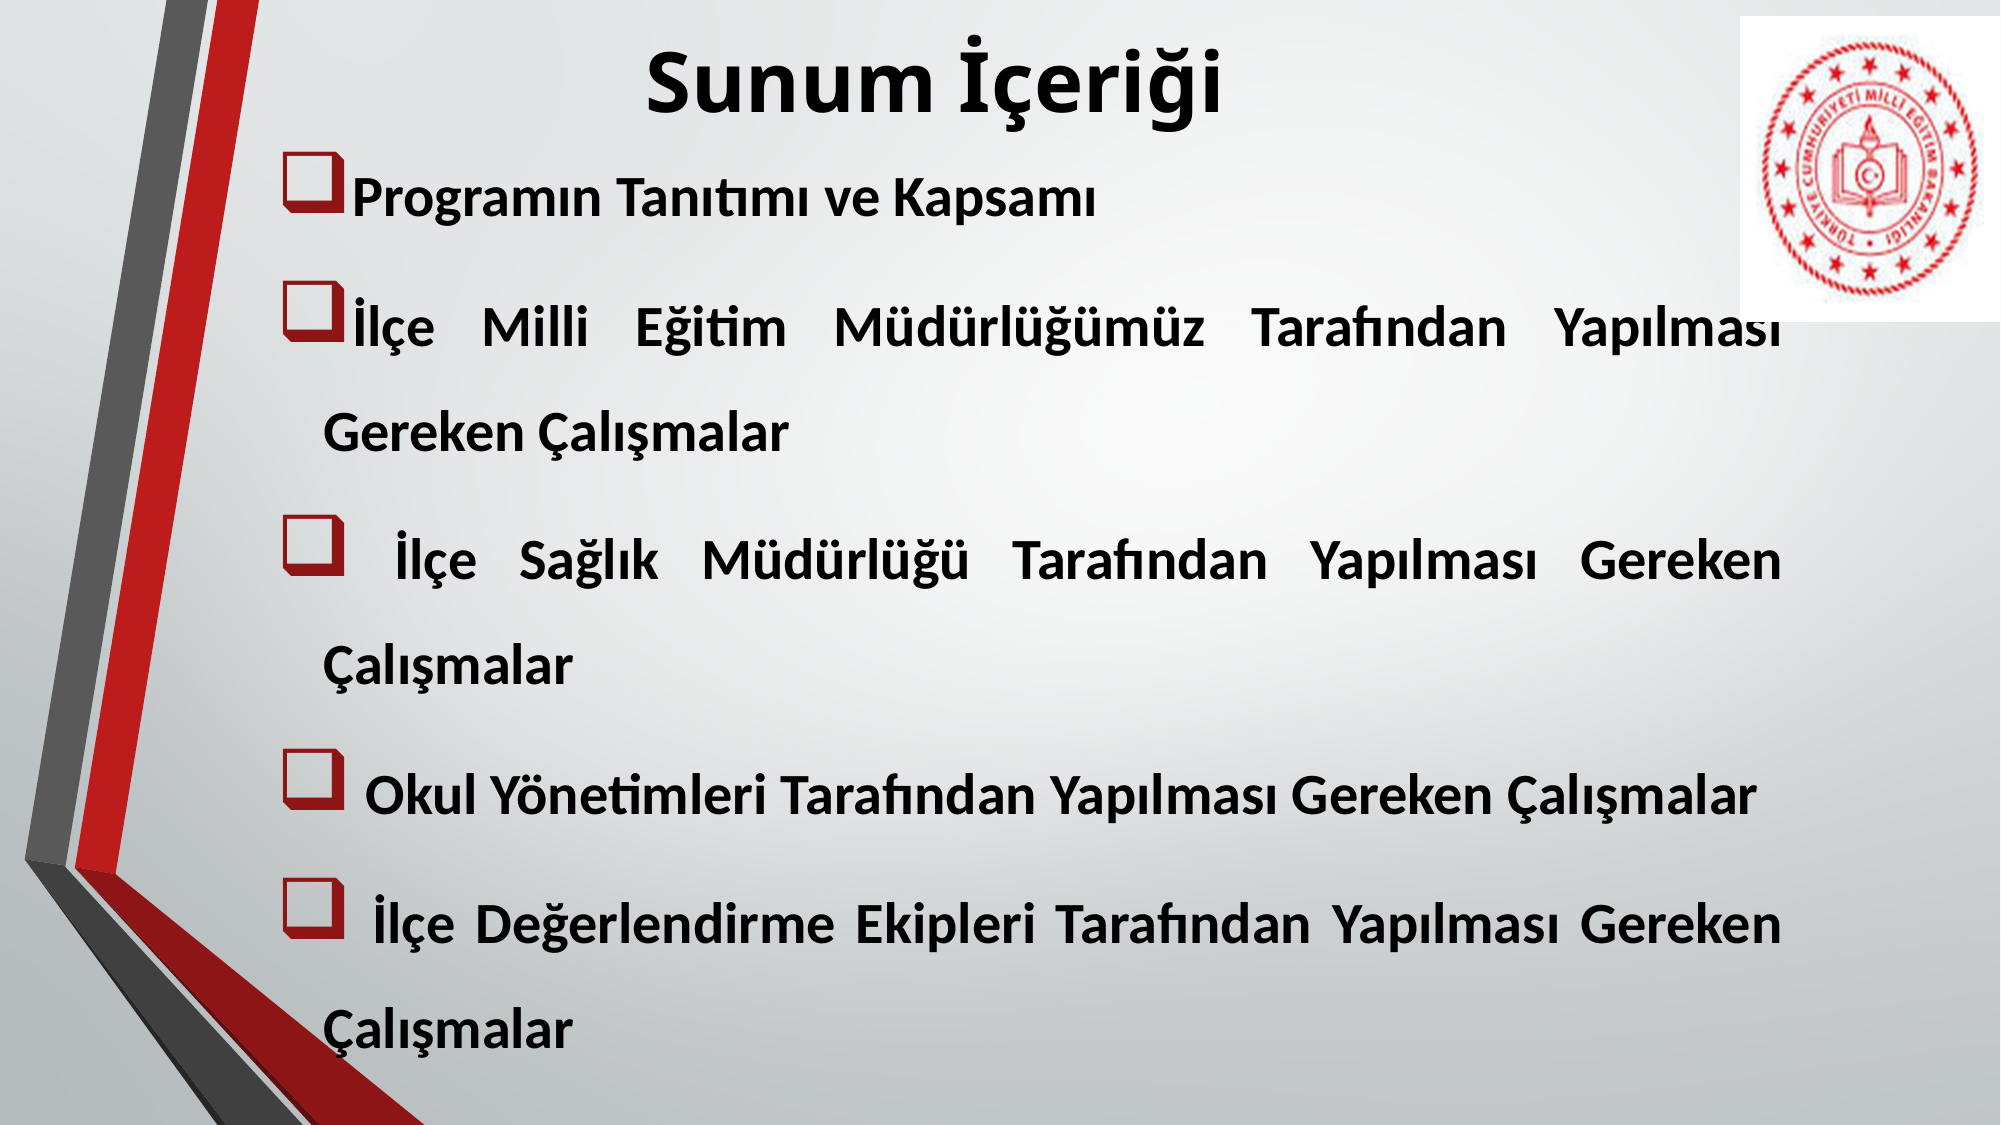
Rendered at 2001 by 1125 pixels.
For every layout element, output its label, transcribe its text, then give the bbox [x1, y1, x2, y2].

title Sunum İçeriği [533, 14, 1338, 132]
picture [1739, 16, 2000, 322]
list Programın Tanıtımı ve Kapsamı İlçe Milli Eğitim Müdürlüğümüz Tarafından Yapılması Gereken Çalışmalar İlçe Sağlık Müdürlüğü Tarafından Yapılması Gereken Çalışmalar Okul Yönetimleri Tarafından Yapılması Gereken Çalışmalar İlçe Değerlendirme Ekipleri Tarafından Yapılması Gereken Çalışmalar [261, 132, 1799, 1052]
